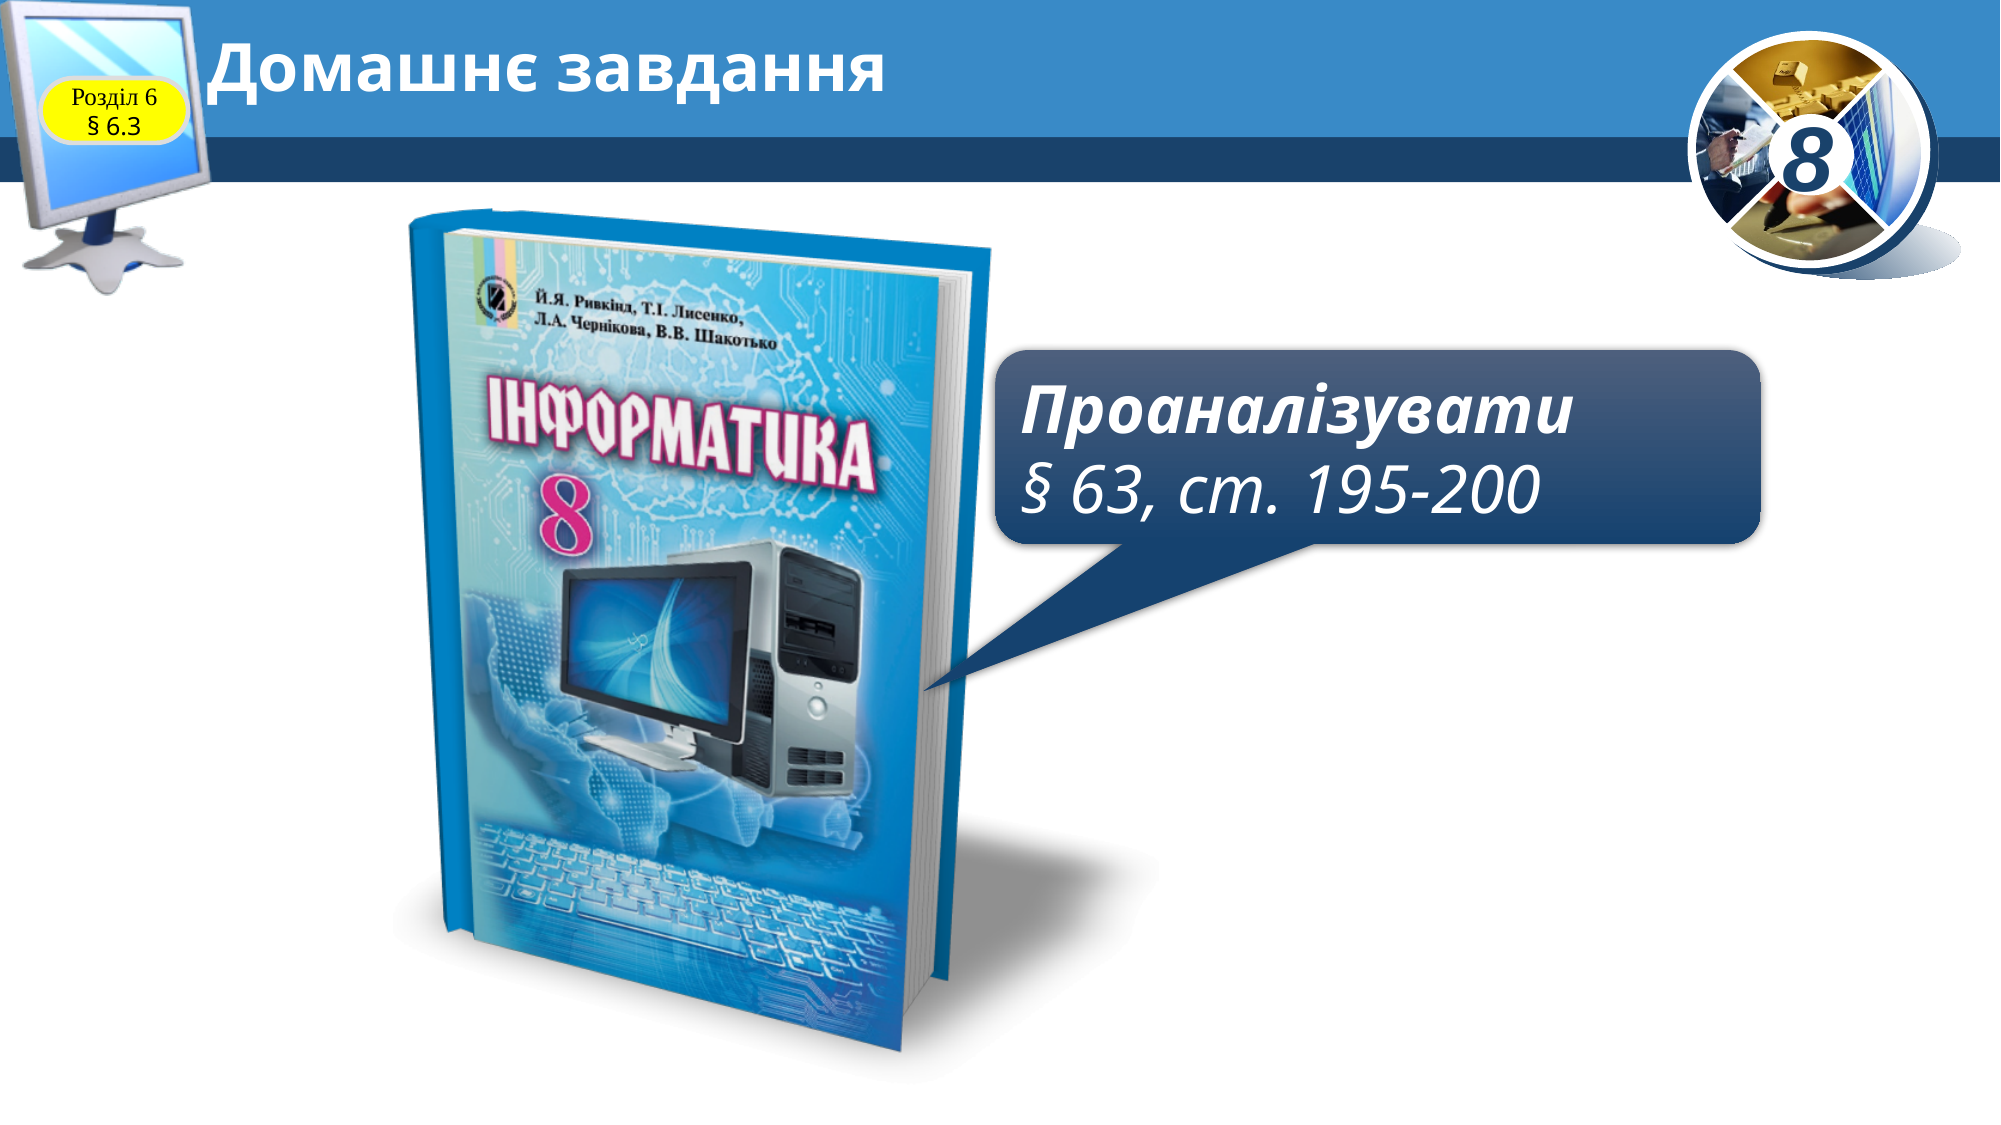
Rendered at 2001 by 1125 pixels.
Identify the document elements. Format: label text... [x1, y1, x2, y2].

picture [1733, 40, 1883, 122]
picture [1730, 181, 1885, 261]
title Домашнє завдання [212, 26, 1678, 114]
picture [1837, 73, 1921, 227]
picture [393, 208, 1159, 1086]
picture [1696, 74, 1780, 224]
picture [0, 0, 212, 296]
text_box Проаналізувати § 63, ст. 195-200 [1159, 350, 1761, 603]
